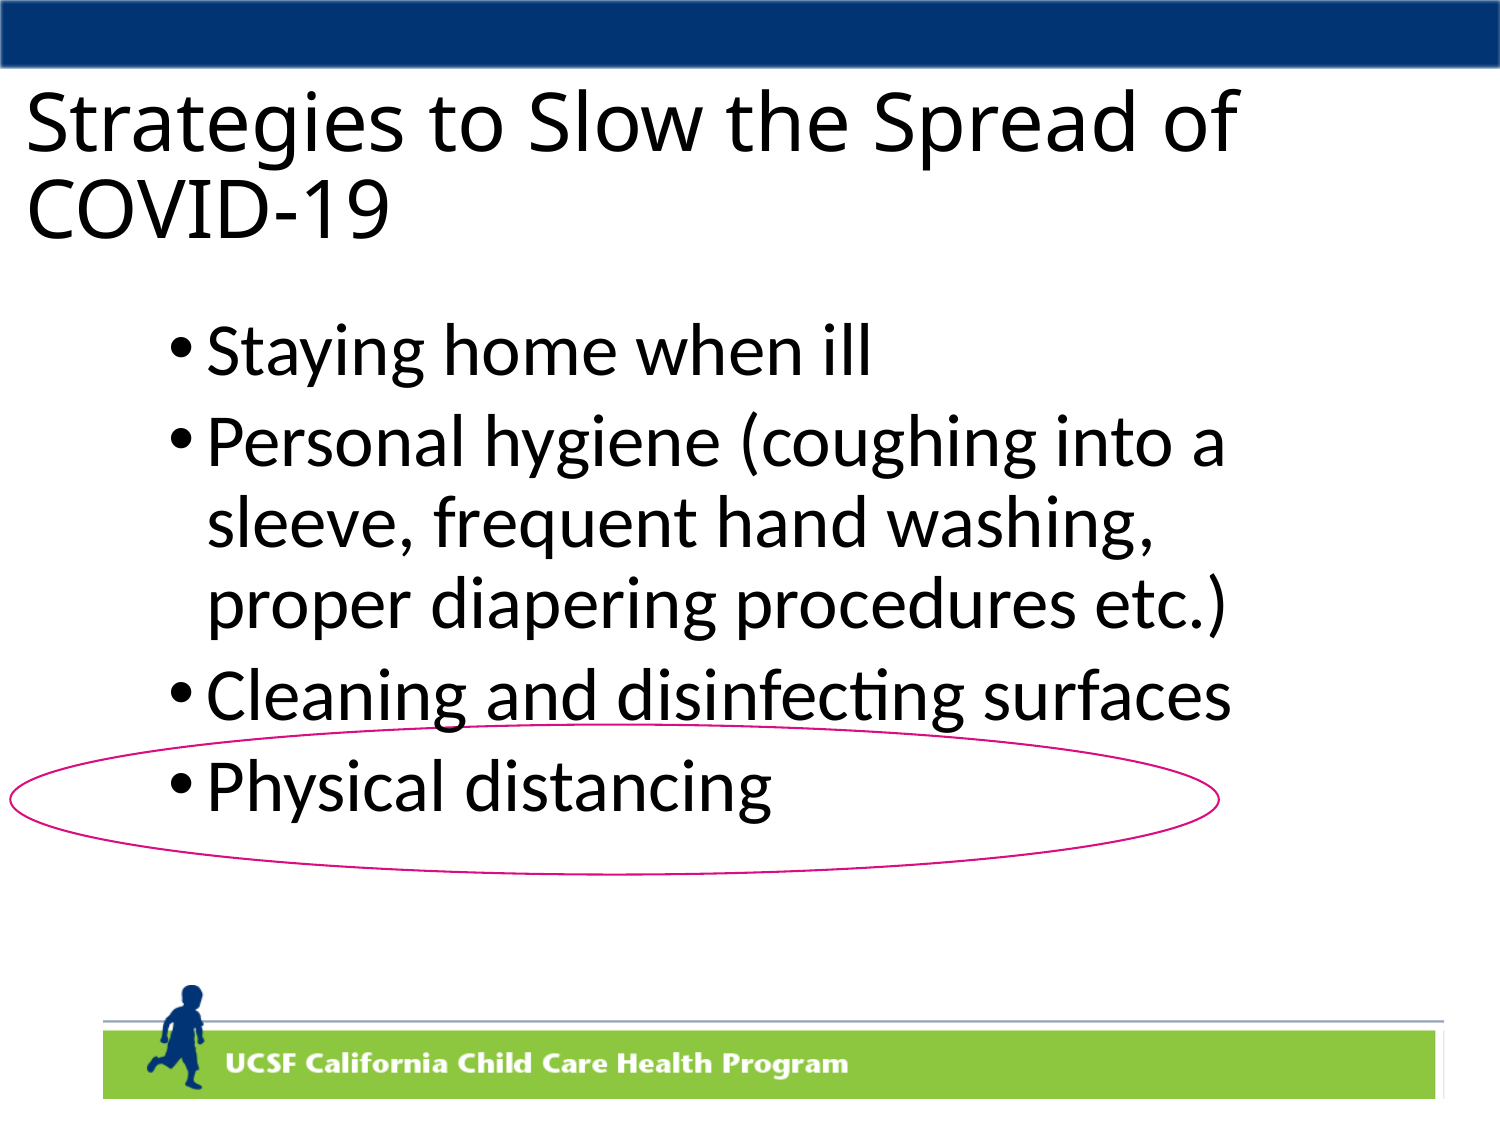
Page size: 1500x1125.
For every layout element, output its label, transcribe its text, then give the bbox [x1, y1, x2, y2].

picture [103, 985, 1445, 1099]
text_box [3, 4, 1499, 66]
text_box [9, 763, 79, 836]
title Strategies to Slow the Spread of COVID-19 [10, 69, 1500, 278]
list Staying home when ill Personal hygiene (coughing into a sleeve, frequent hand washing, proper diapering procedures etc.) Cleaning and disinfecting surfaces Physical distancing [79, 303, 1373, 1017]
